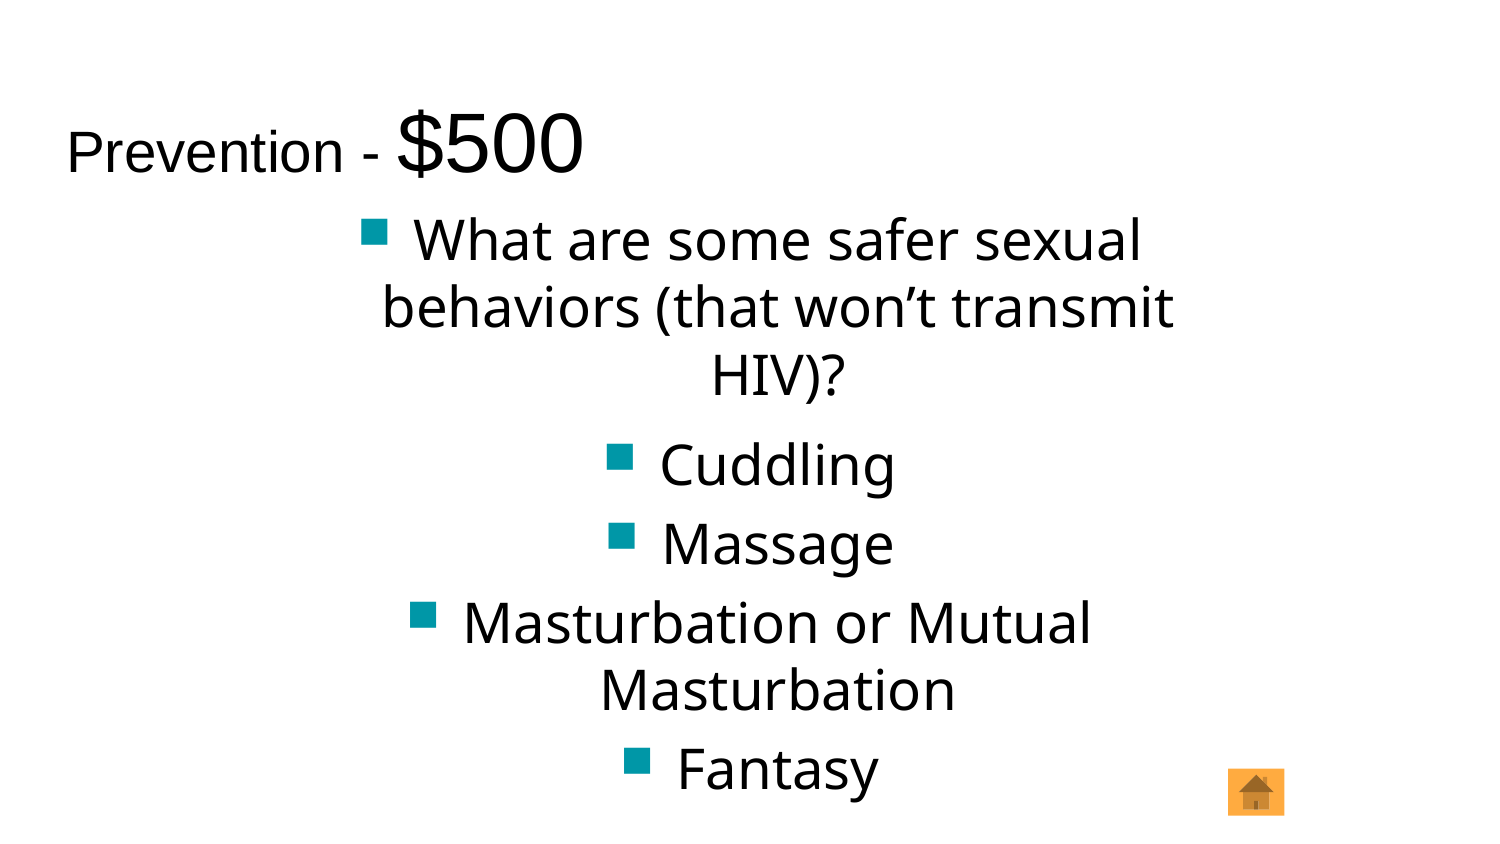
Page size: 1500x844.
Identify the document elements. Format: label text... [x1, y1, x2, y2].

text_box Cuddling Massage Masturbation or Mutual Masturbation Fantasy [243, 421, 1257, 750]
title Prevention - $500 [51, 72, 1449, 167]
text_box [1228, 768, 1285, 816]
text_box What are some safer sexual behaviors (that won’t transmit HIV)? [243, 196, 1257, 421]
